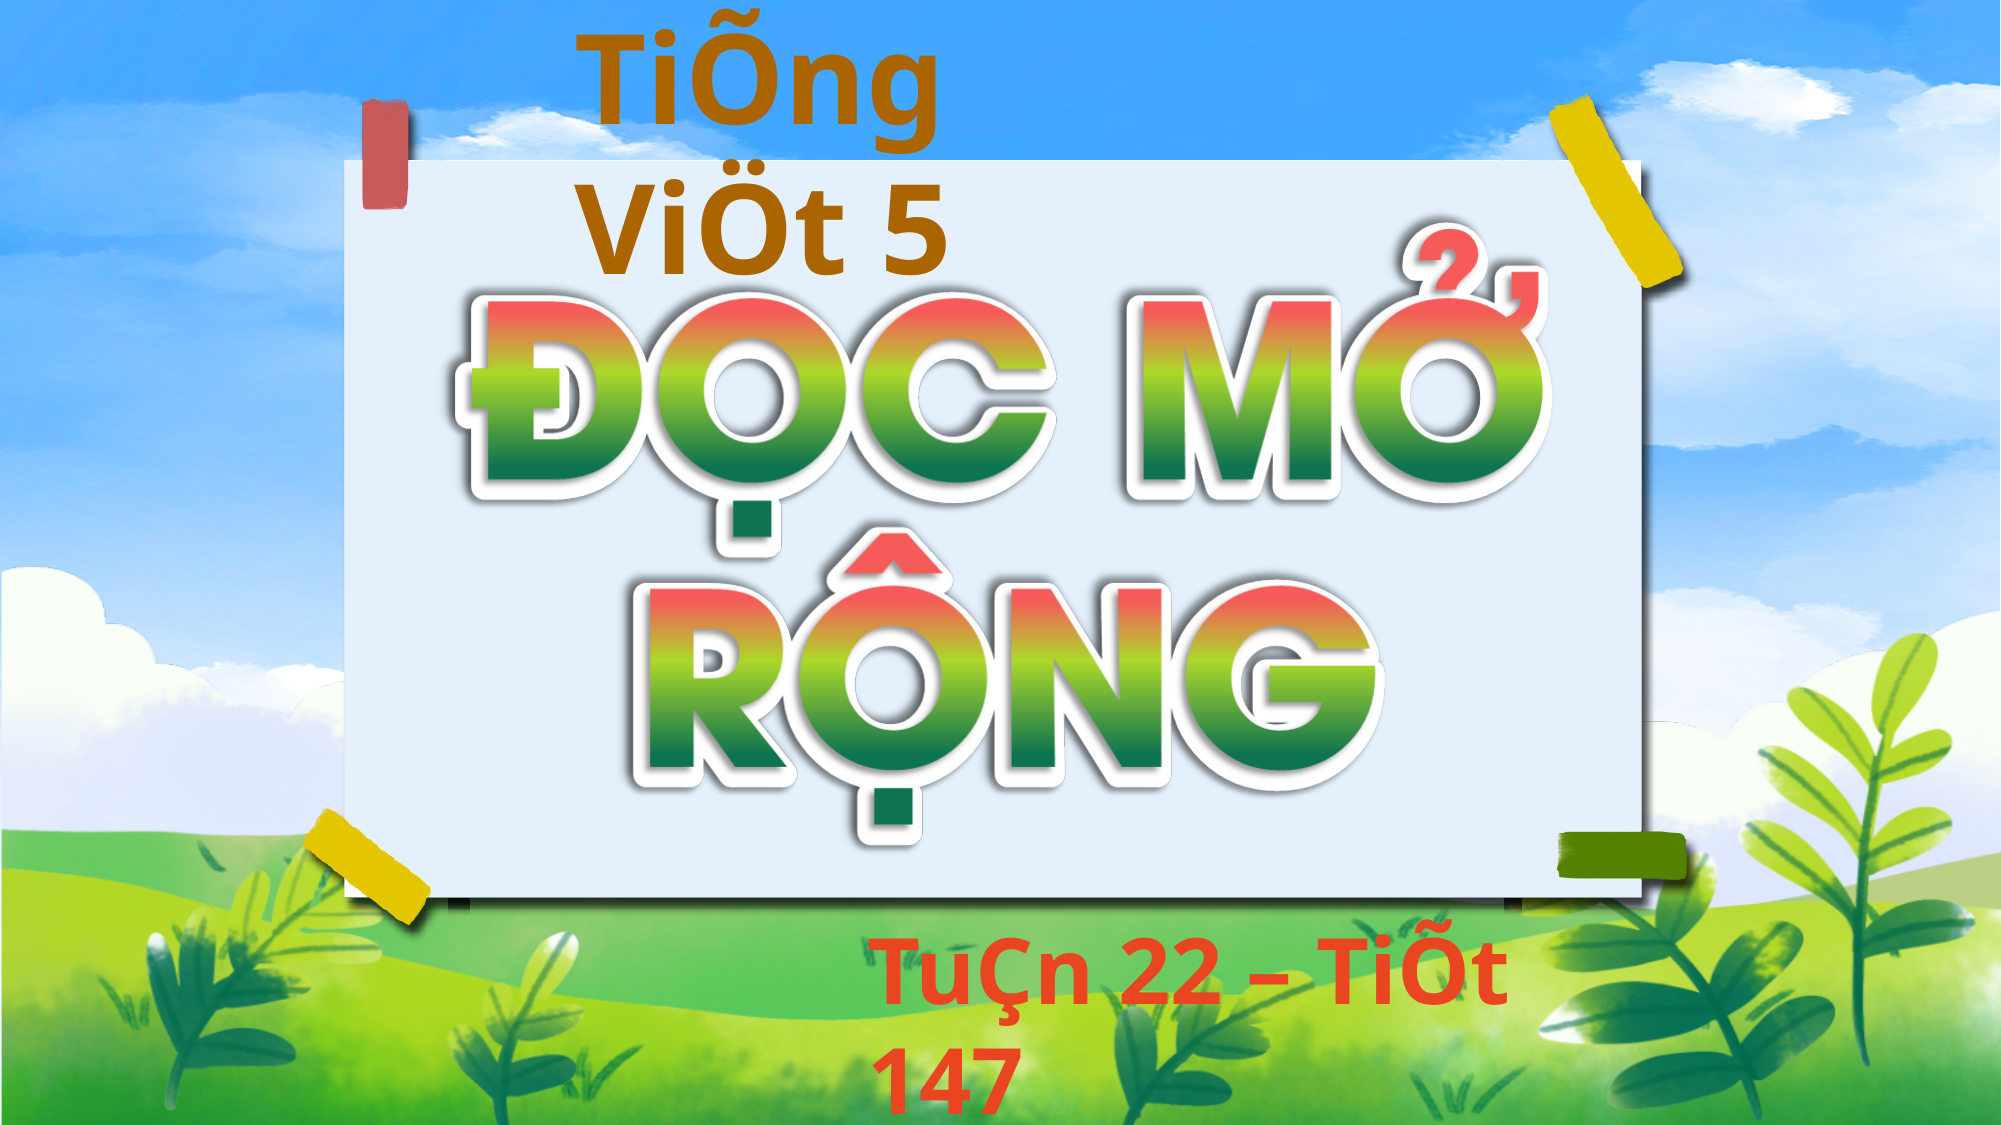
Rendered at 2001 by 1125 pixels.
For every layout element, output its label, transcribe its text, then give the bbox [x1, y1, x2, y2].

text_box TiÕng ViÖt 5 [559, 0, 1243, 93]
picture [0, 0, 2001, 1125]
